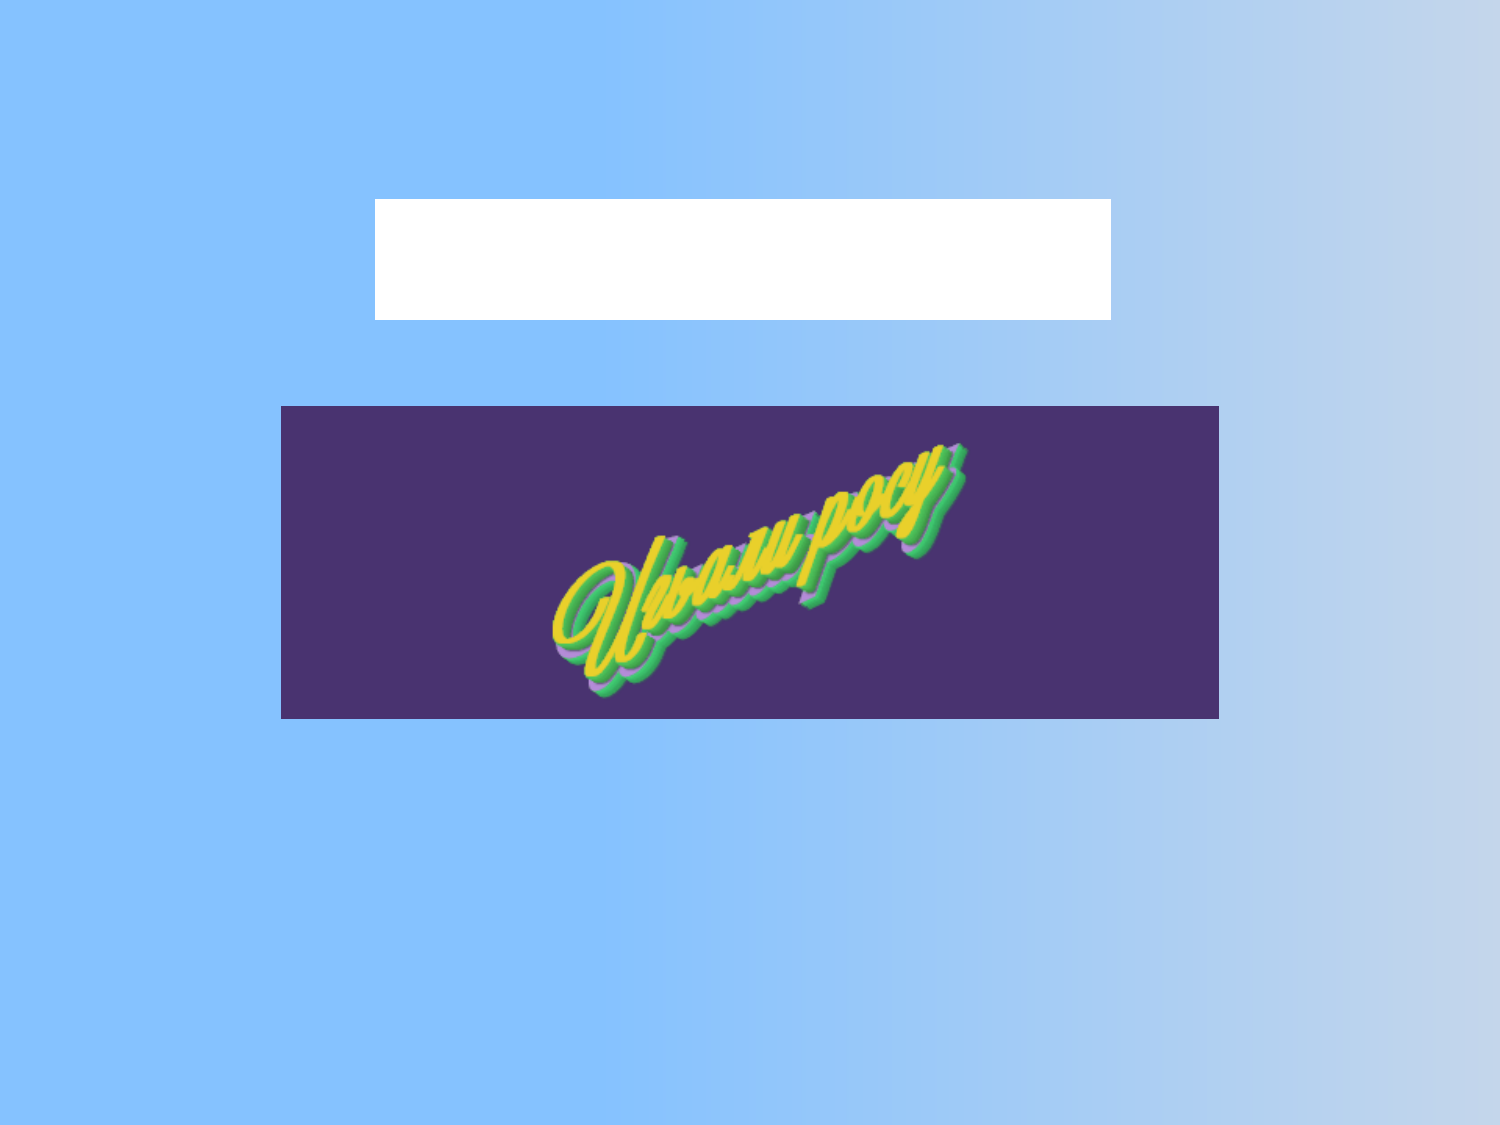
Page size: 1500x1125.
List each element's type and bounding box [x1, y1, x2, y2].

picture [281, 405, 1219, 719]
picture [374, 198, 1112, 320]
